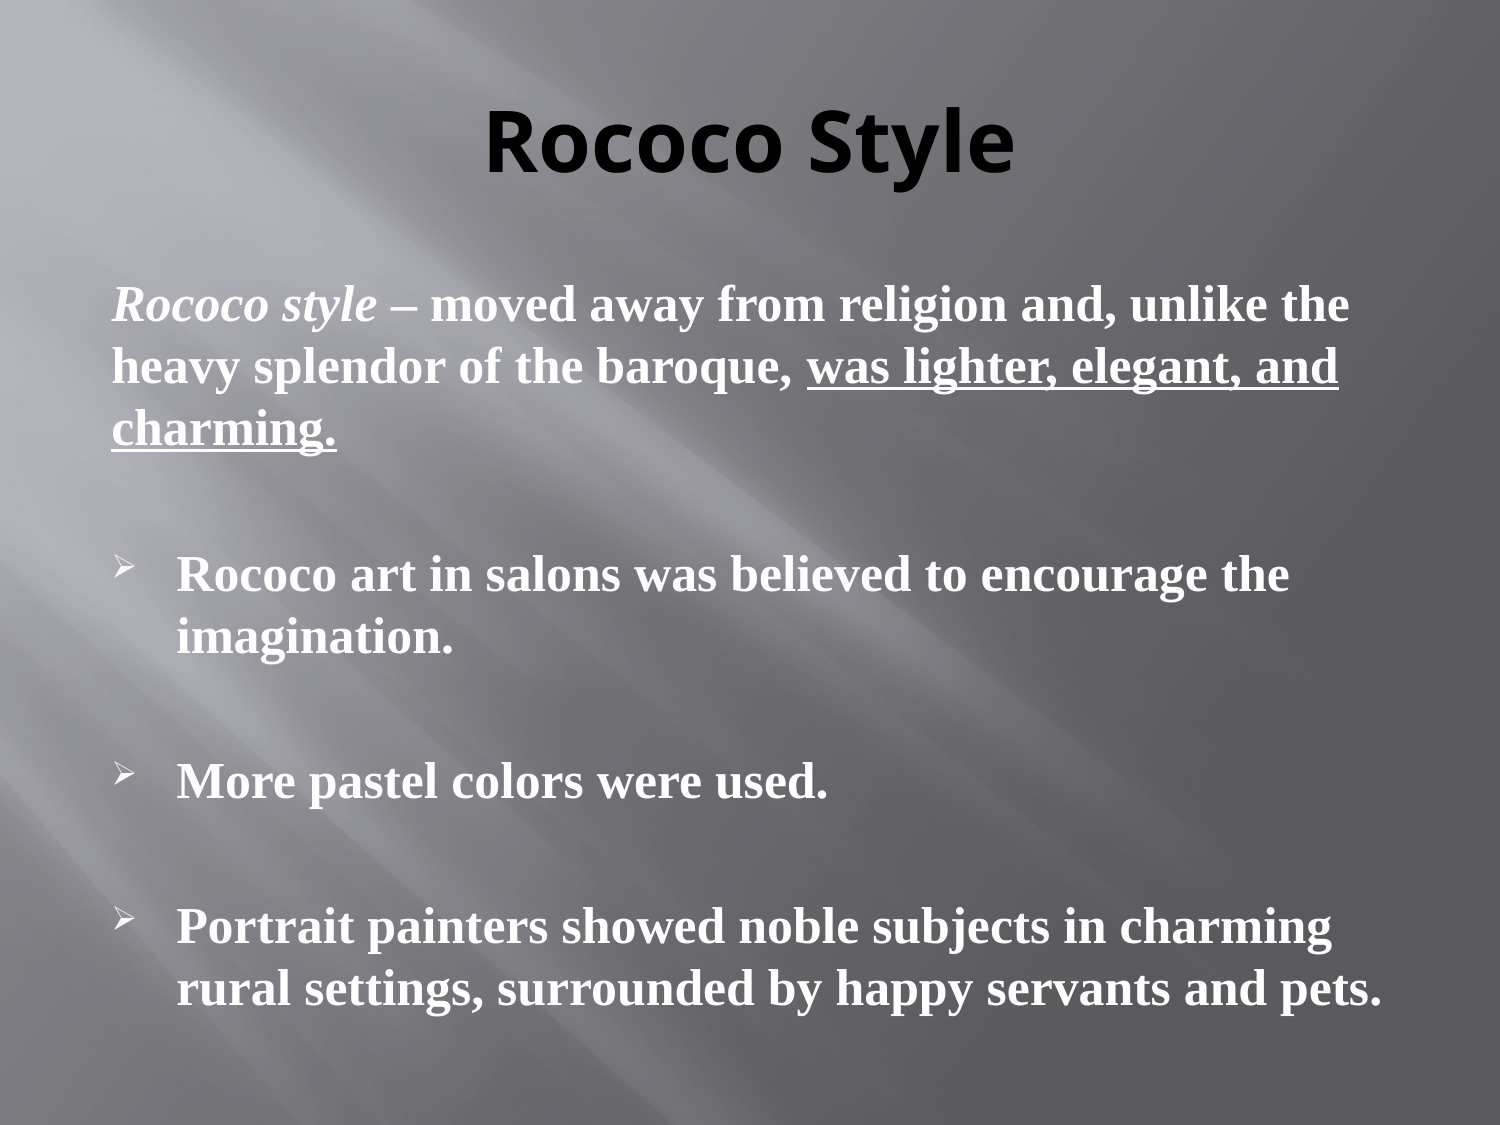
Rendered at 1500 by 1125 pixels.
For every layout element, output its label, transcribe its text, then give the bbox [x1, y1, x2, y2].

title Rococo Style [75, 45, 1425, 233]
list Rococo style – moved away from religion and, unlike the heavy splendor of the baroque, was lighter, elegant, and charming. Rococo art in salons was believed to encourage the imagination. More pastel colors were used. Portrait painters showed noble subjects in charming rural settings, surrounded by happy servants and pets. [75, 262, 1425, 1035]
